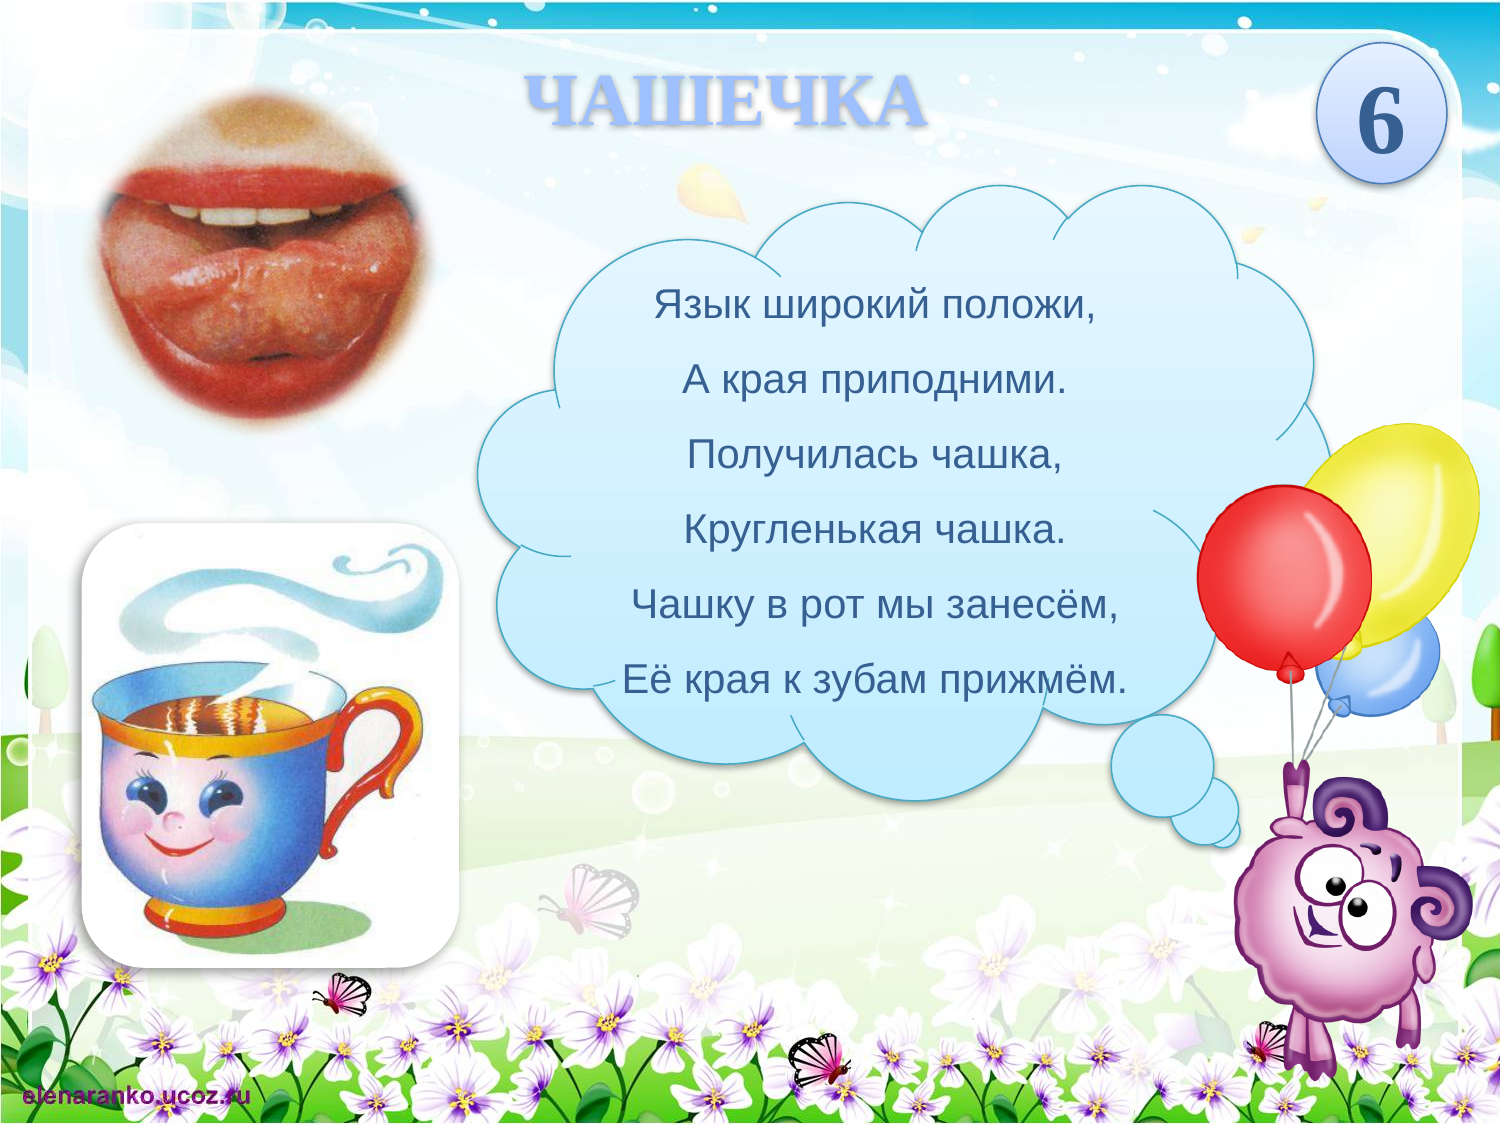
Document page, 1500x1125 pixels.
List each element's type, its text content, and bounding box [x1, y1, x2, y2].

text_box ЧАШЕЧКА [170, 42, 1282, 148]
text_box Язык широкий положи, А края приподними. Получилась чашка, Кругленькая чашка. Чашку в рот мы занесём, Её края к зубам прижмём. [476, 184, 1315, 836]
picture [0, 0, 1500, 1125]
text_box 6 [1315, 41, 1448, 185]
